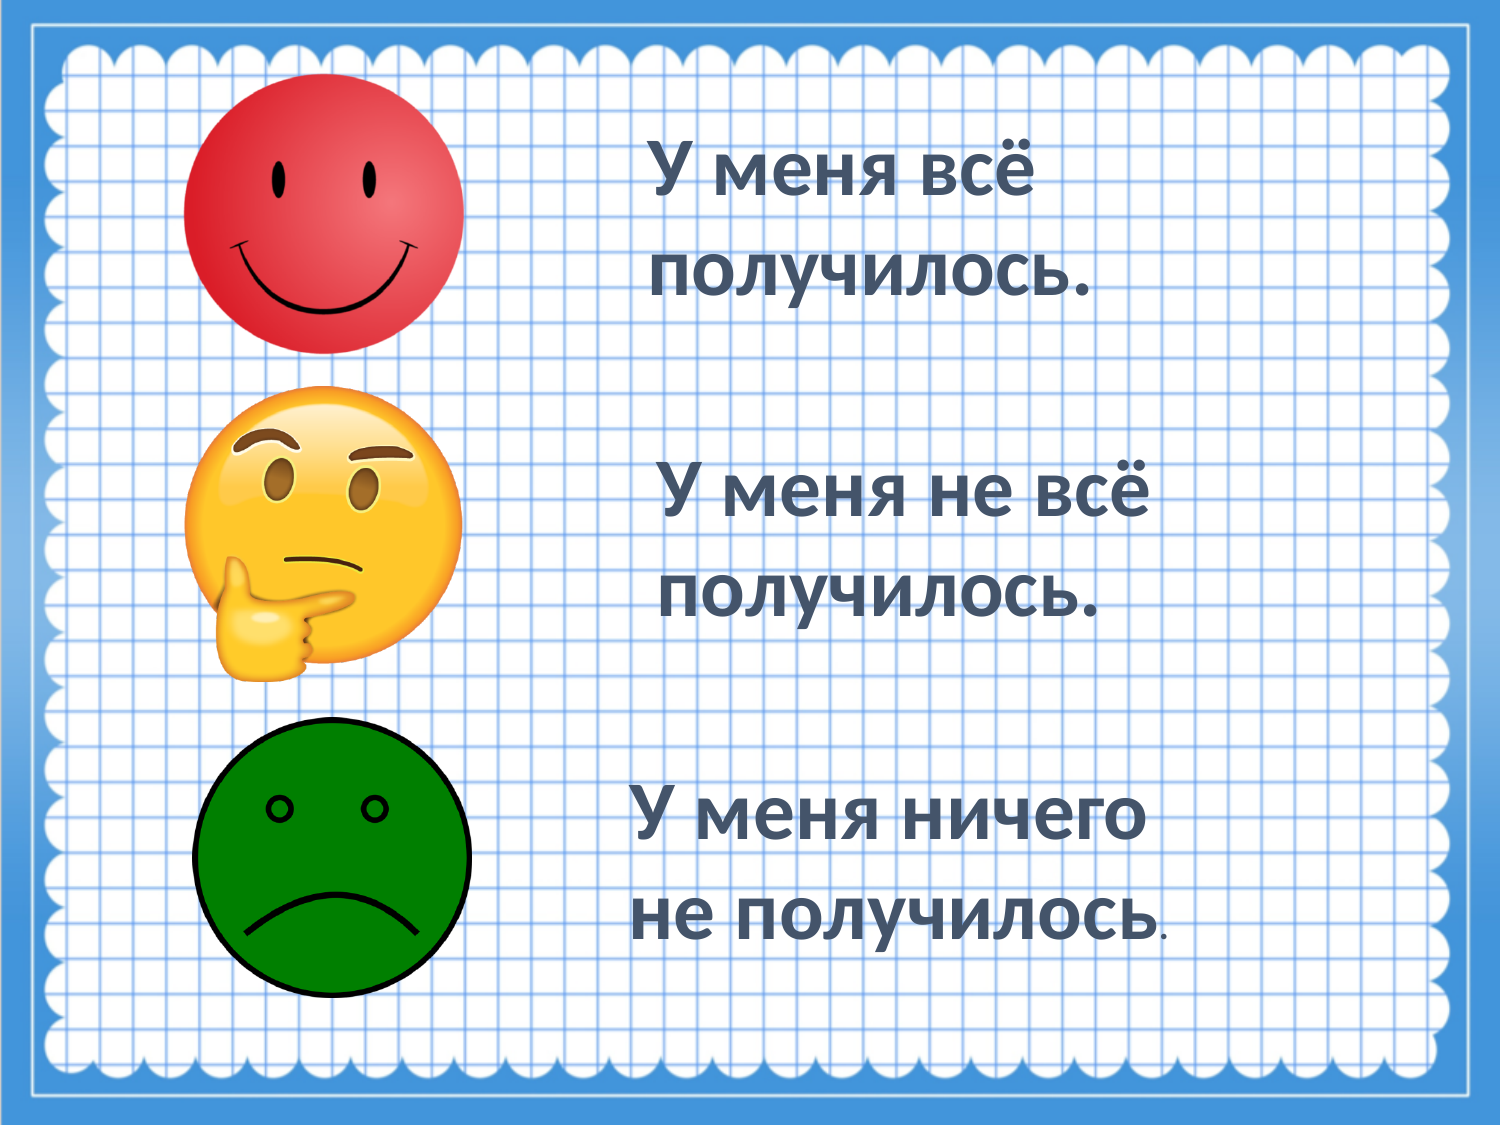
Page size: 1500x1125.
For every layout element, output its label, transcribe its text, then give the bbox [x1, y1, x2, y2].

text_box У меня не всё получилось. [641, 425, 1186, 641]
text_box У меня всё получилось. [632, 105, 1109, 320]
picture [0, 0, 1500, 1125]
text_box У меня ничего не получилось. [562, 749, 1236, 964]
